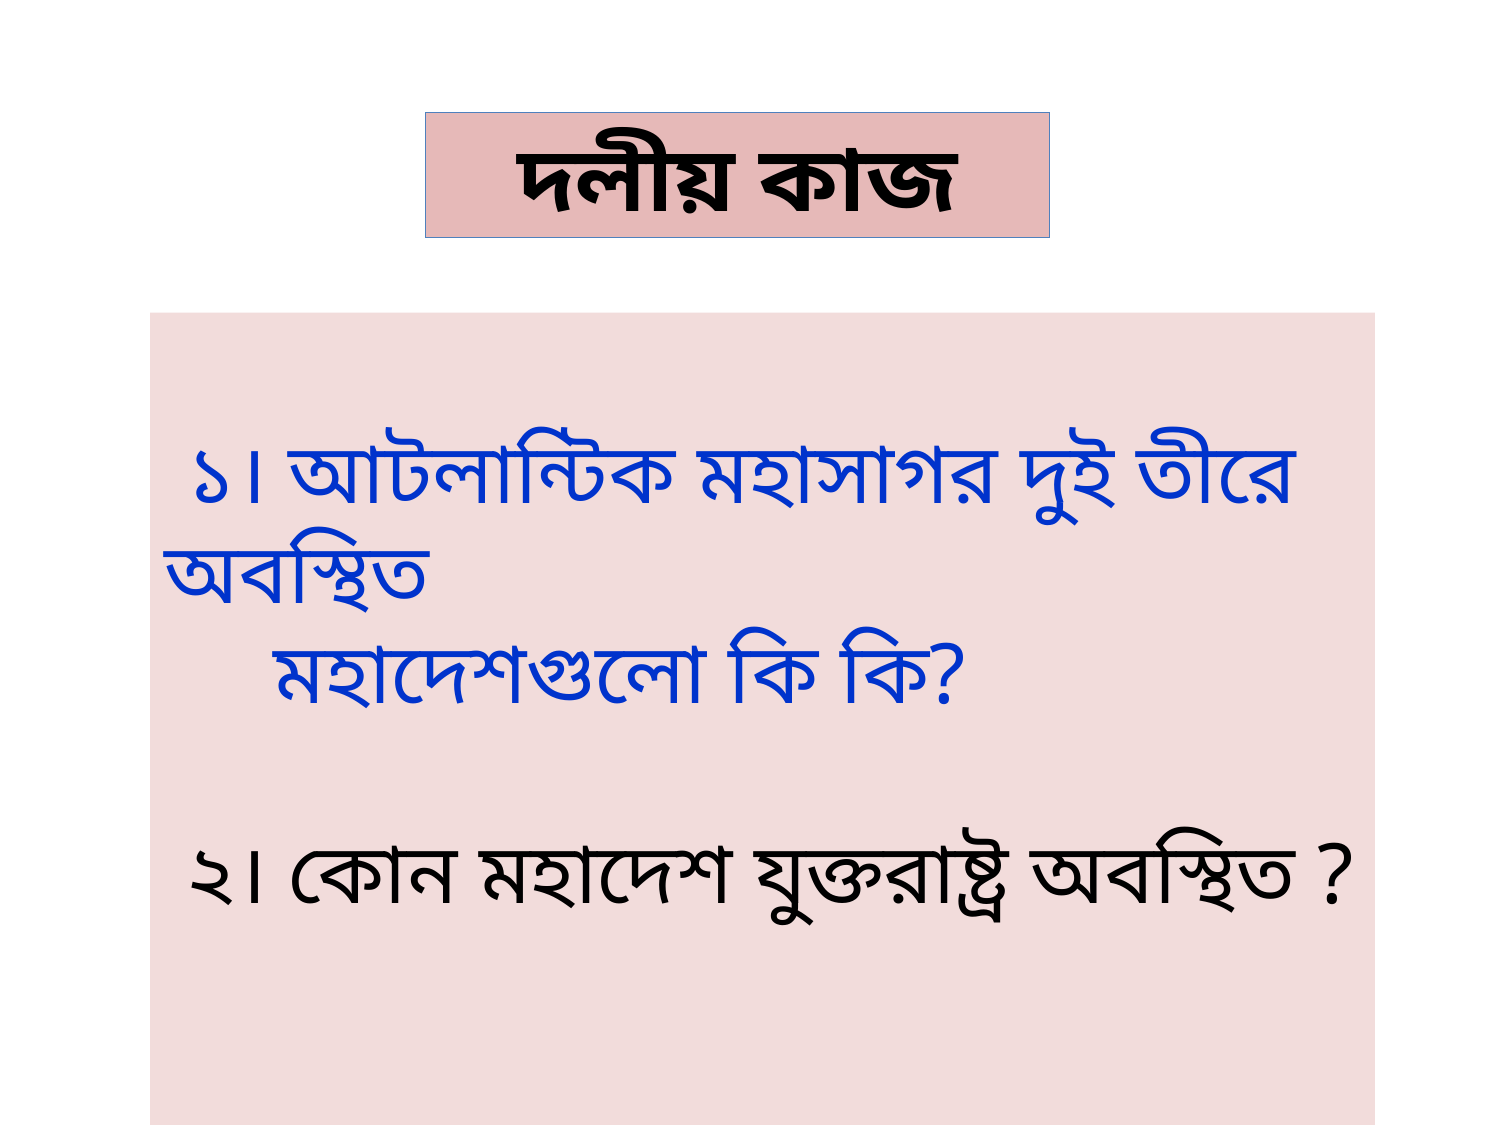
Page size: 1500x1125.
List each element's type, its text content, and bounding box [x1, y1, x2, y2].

text_box দলীয় কাজ [425, 112, 1050, 238]
text_box ১। আটলান্টিক মহাসাগর দুই তীরে অবস্থিত মহাদেশগুলো কি কি? ২। কোন মহাদেশ যুক্তরাষ্ট্র অবস্থিত ? [150, 312, 1375, 1125]
